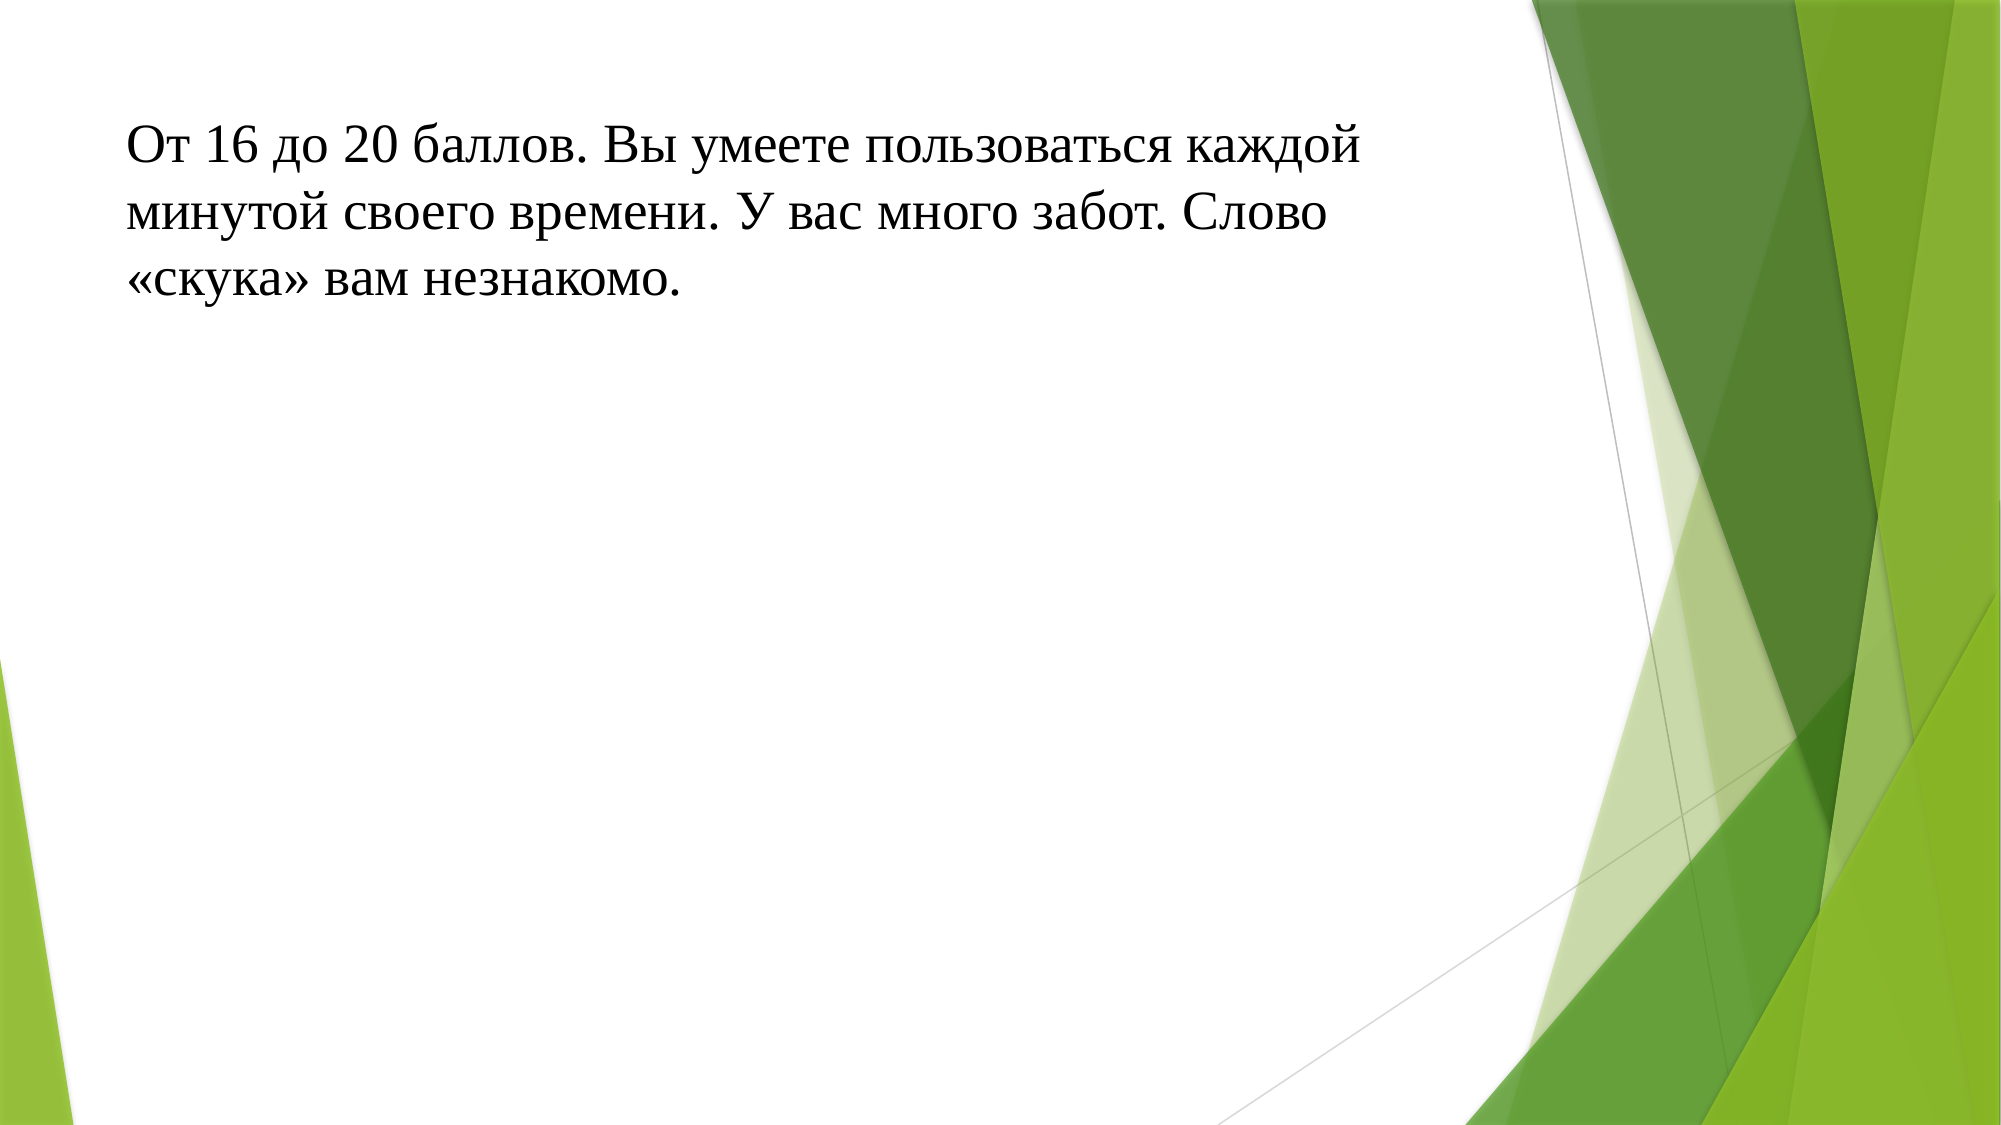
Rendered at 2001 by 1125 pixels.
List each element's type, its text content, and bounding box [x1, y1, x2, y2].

title От 16 до 20 баллов. Вы умеете пользоваться каждой минутой своего времени. У вас много забот. Слово «скука» вам незнакомо. [111, 99, 1522, 317]
